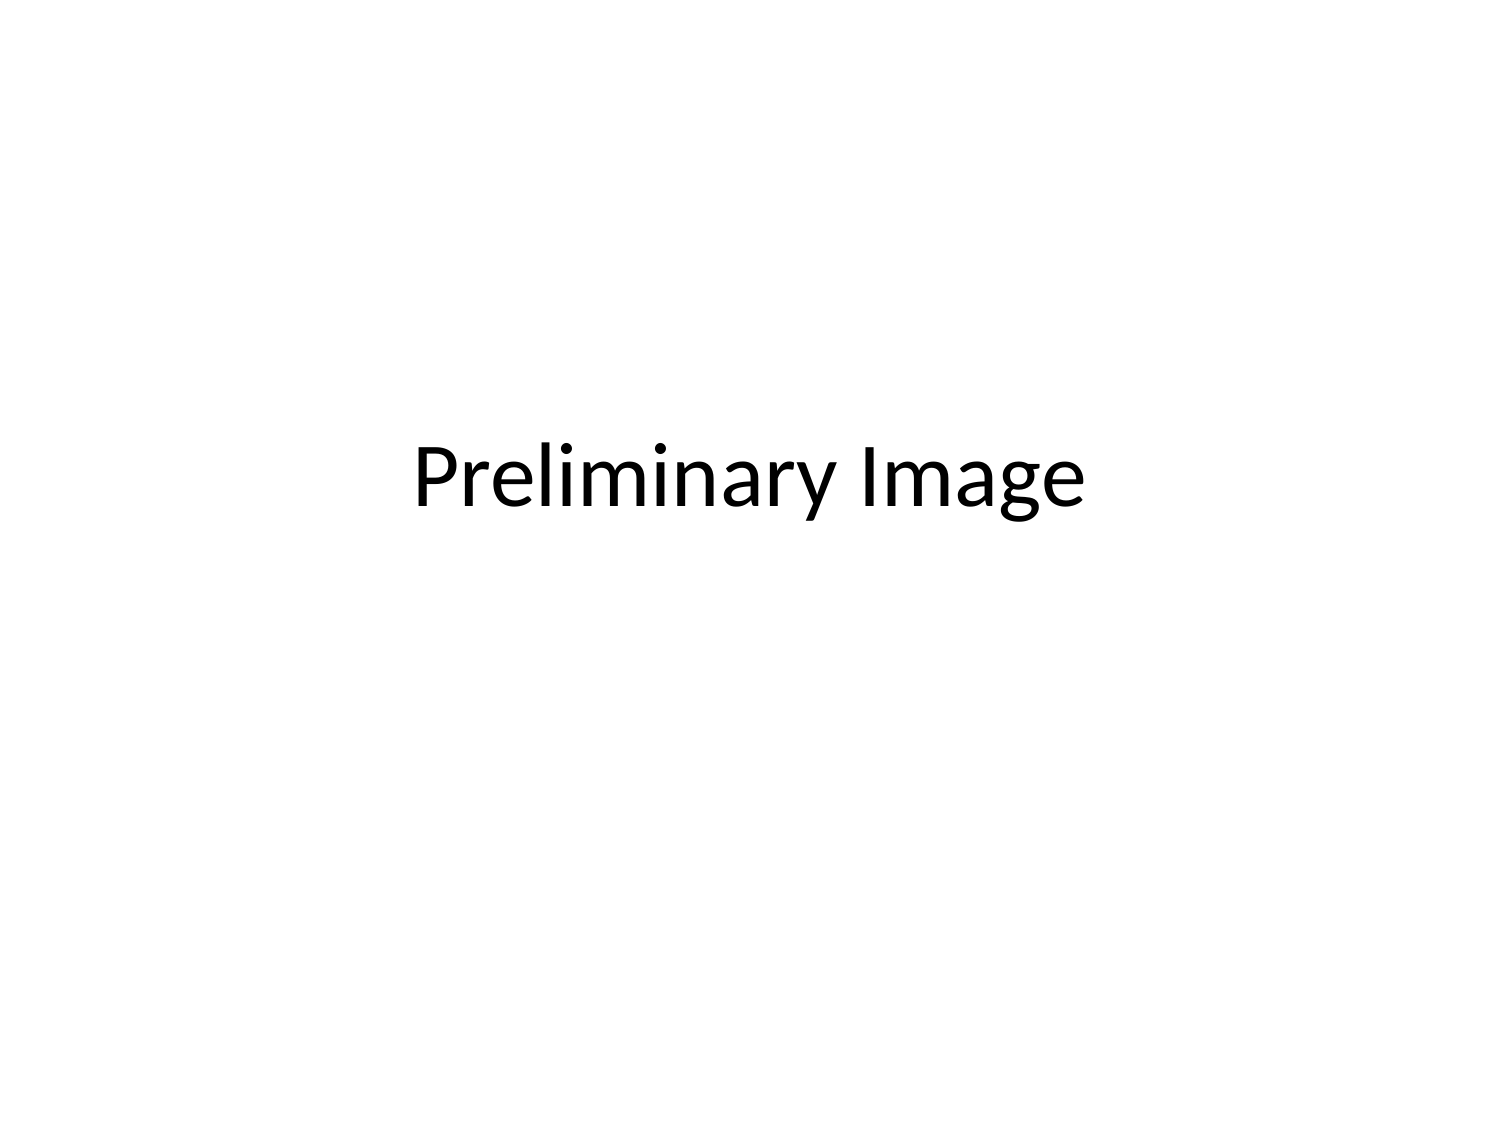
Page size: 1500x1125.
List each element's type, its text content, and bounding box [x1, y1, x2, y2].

title Preliminary Image [112, 349, 1388, 591]
